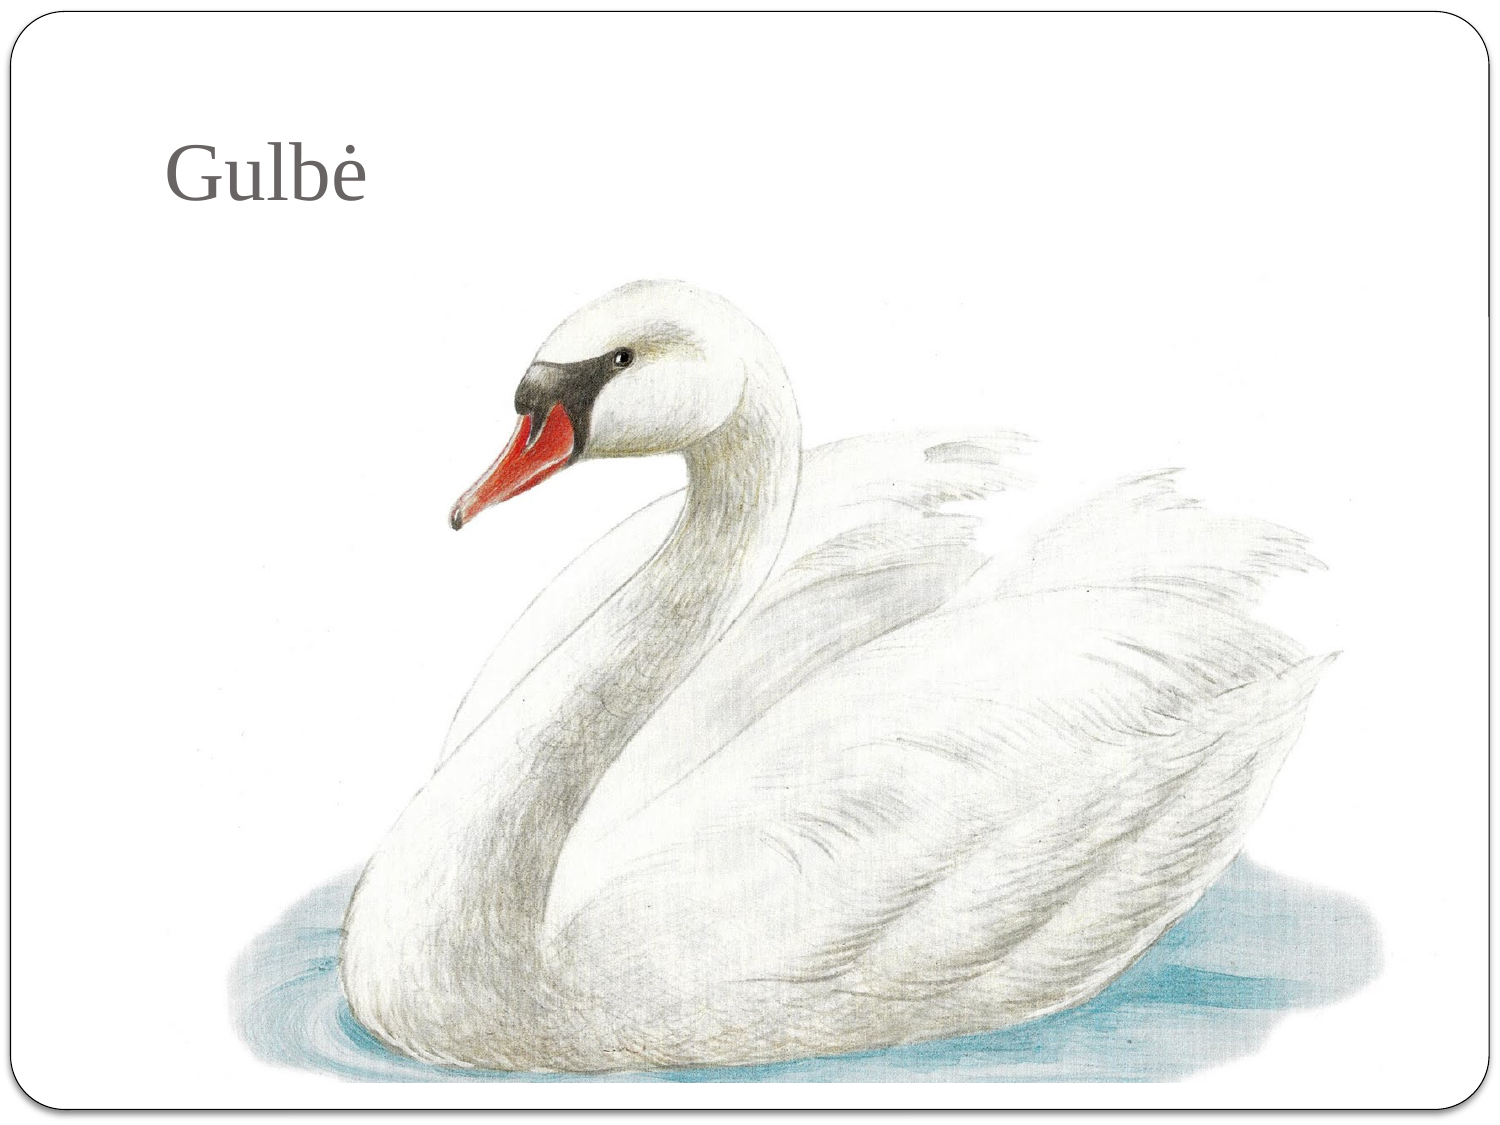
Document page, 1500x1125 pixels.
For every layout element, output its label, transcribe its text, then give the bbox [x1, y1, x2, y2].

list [159, 266, 1452, 1083]
title Gulbė [150, 45, 1425, 233]
